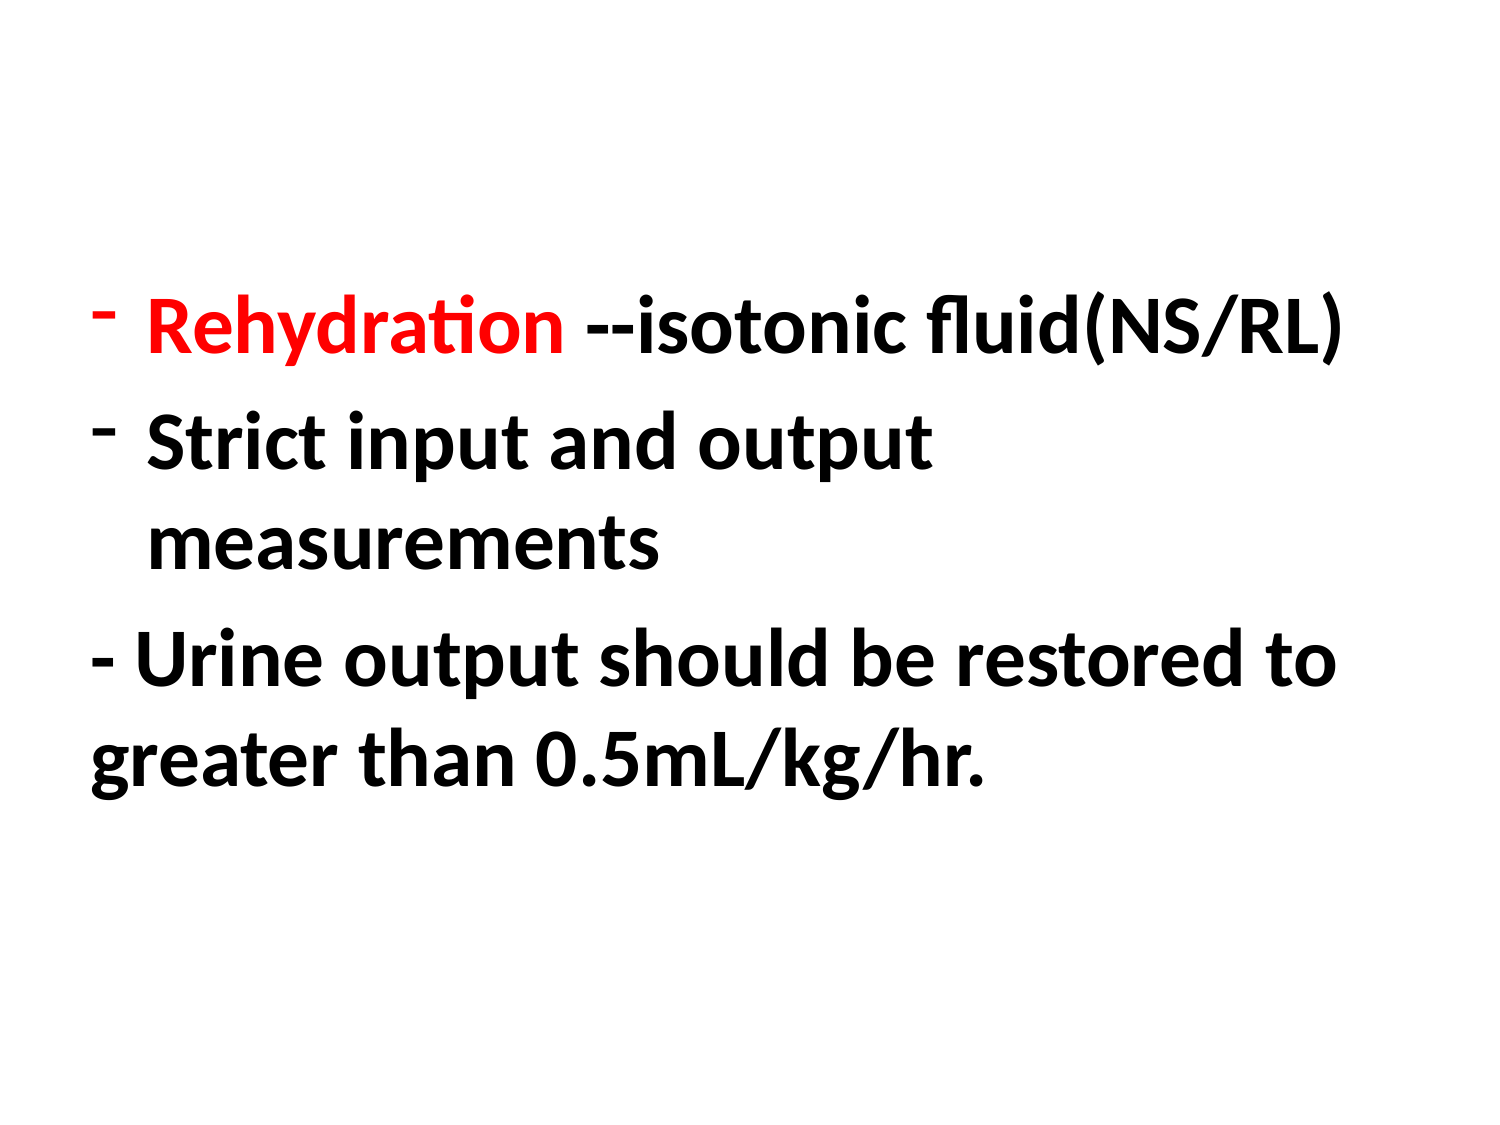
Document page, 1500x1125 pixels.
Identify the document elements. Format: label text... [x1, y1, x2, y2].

list Rehydration --isotonic fluid(NS/RL) Strict input and output measurements - Urine output should be restored to greater than 0.5mL/kg/hr. [75, 262, 1425, 1005]
